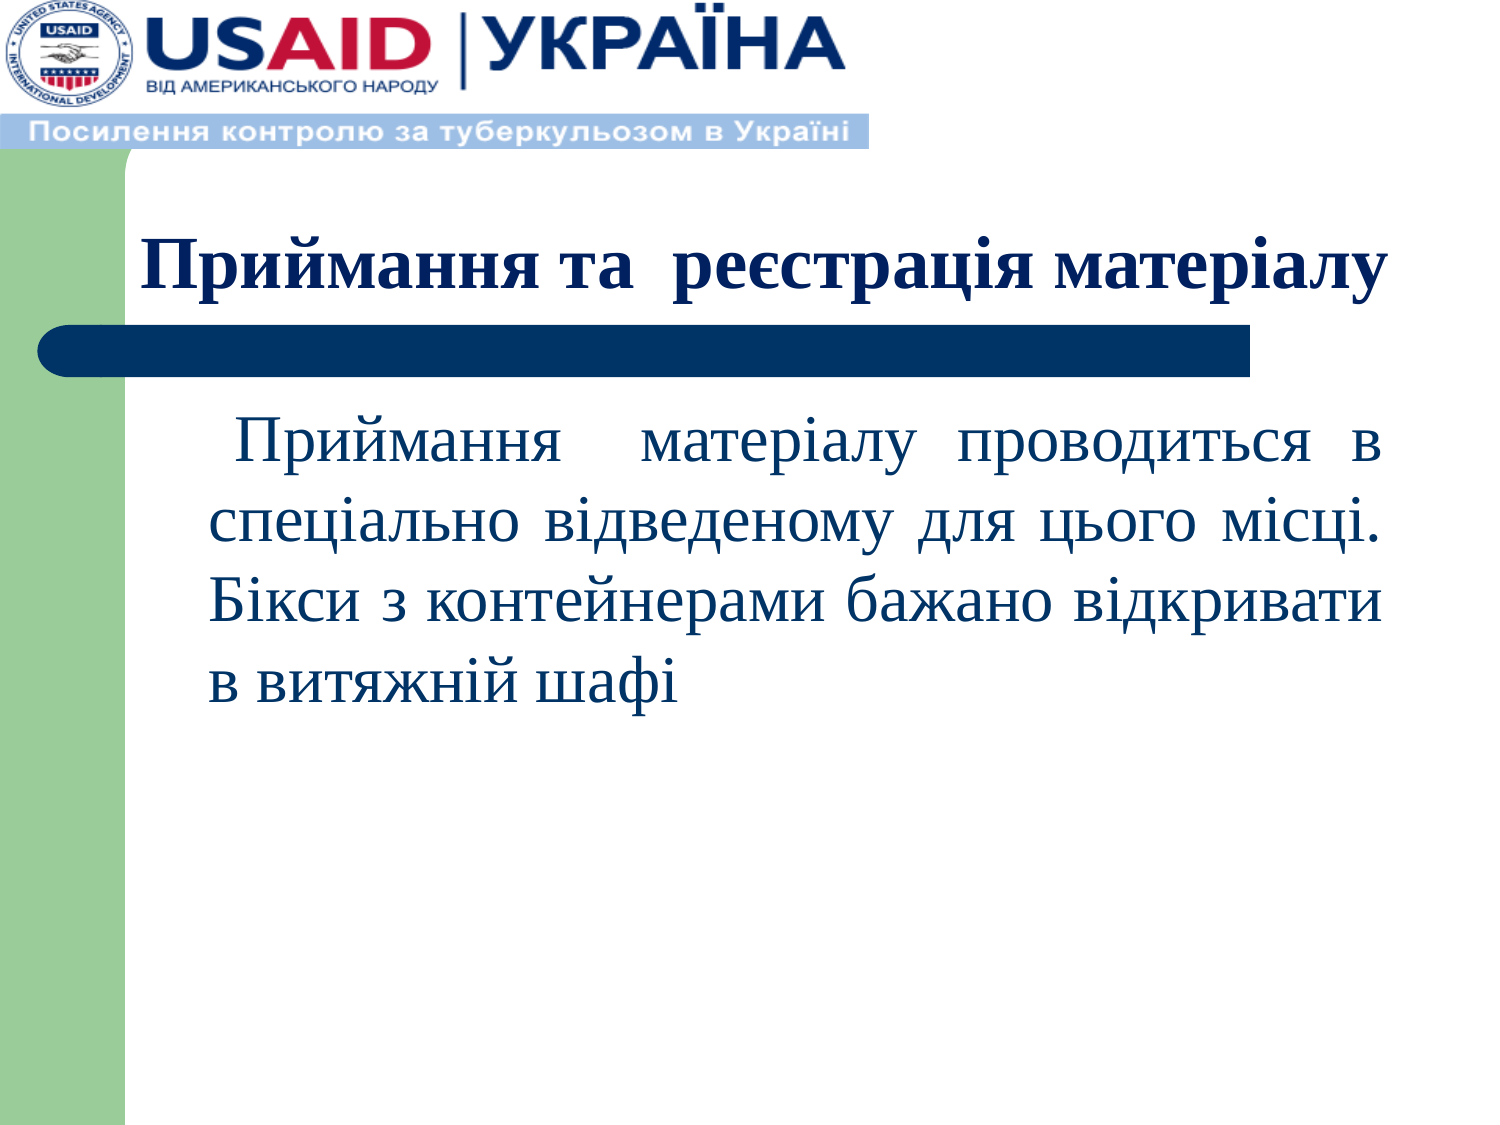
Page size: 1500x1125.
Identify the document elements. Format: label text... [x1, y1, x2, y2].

picture [0, 0, 869, 150]
list Приймання матеріалу проводиться в спеціально відведеному для цього місці. Бікси з контейнерами бажано відкривати в витяжній шафі [137, 387, 1400, 999]
title Приймання та реєстрація матеріалу [125, 125, 1425, 313]
